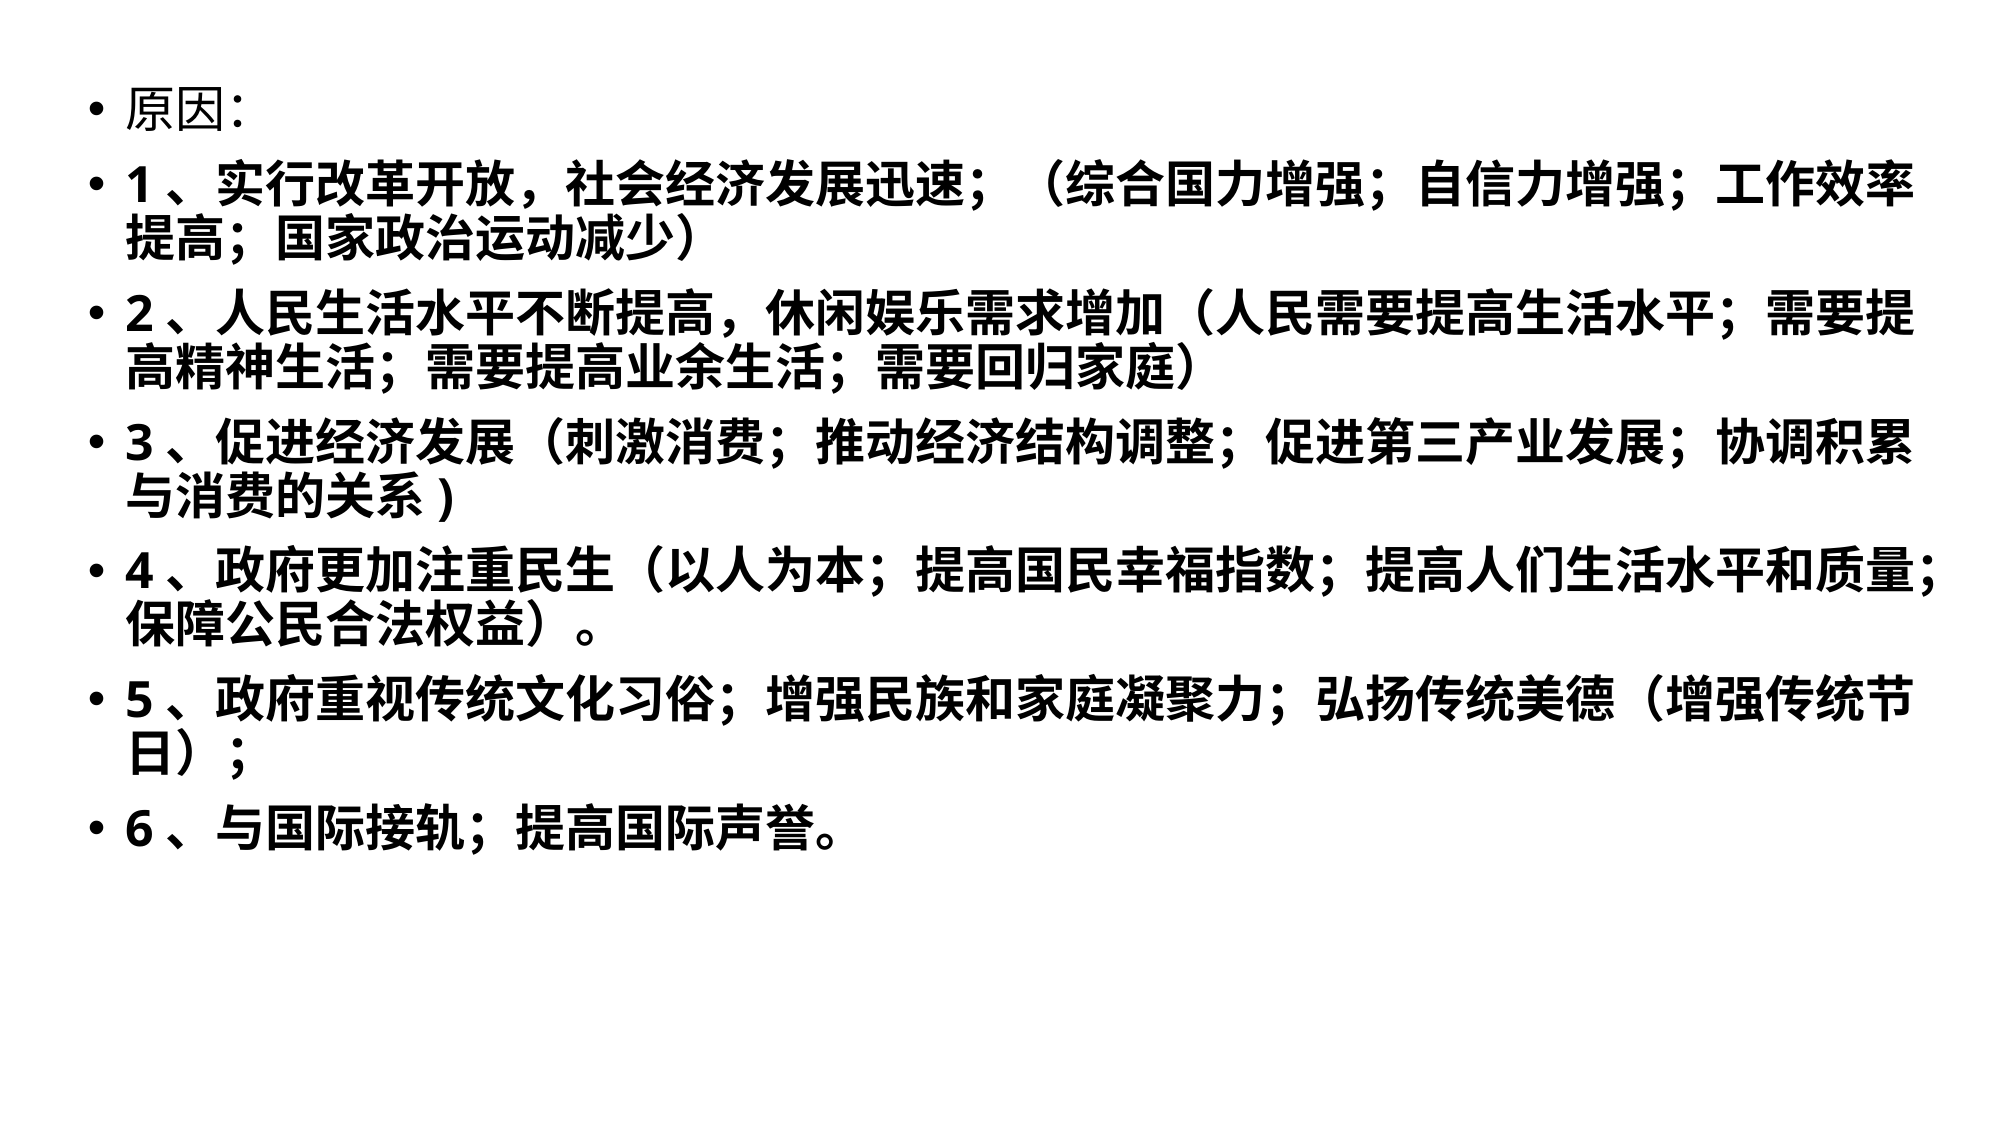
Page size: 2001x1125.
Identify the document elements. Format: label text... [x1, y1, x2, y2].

list 原因： 1、实行改革开放，社会经济发展迅速；（综合国力增强；自信力增强；工作效率提高；国家政治运动减少） 2、人民生活水平不断提高，休闲娱乐需求增加（人民需要提高生活水平；需要提高精神生活；需要提高业余生活；需要回归家庭） 3、促进经济发展（刺激消费；推动经济结构调整；促进第三产业发展；协调积累与消费的关系) 4、政府更加注重民生（以人为本；提高国民幸福指数；提高人们生活水平和质量；保障公民合法权益）。 5、政府重视传统文化习俗；增强民族和家庭凝聚力；弘扬传统美德（增强传统节日）； 6、与国际接轨；提高国际声誉。 [72, 77, 1941, 1014]
